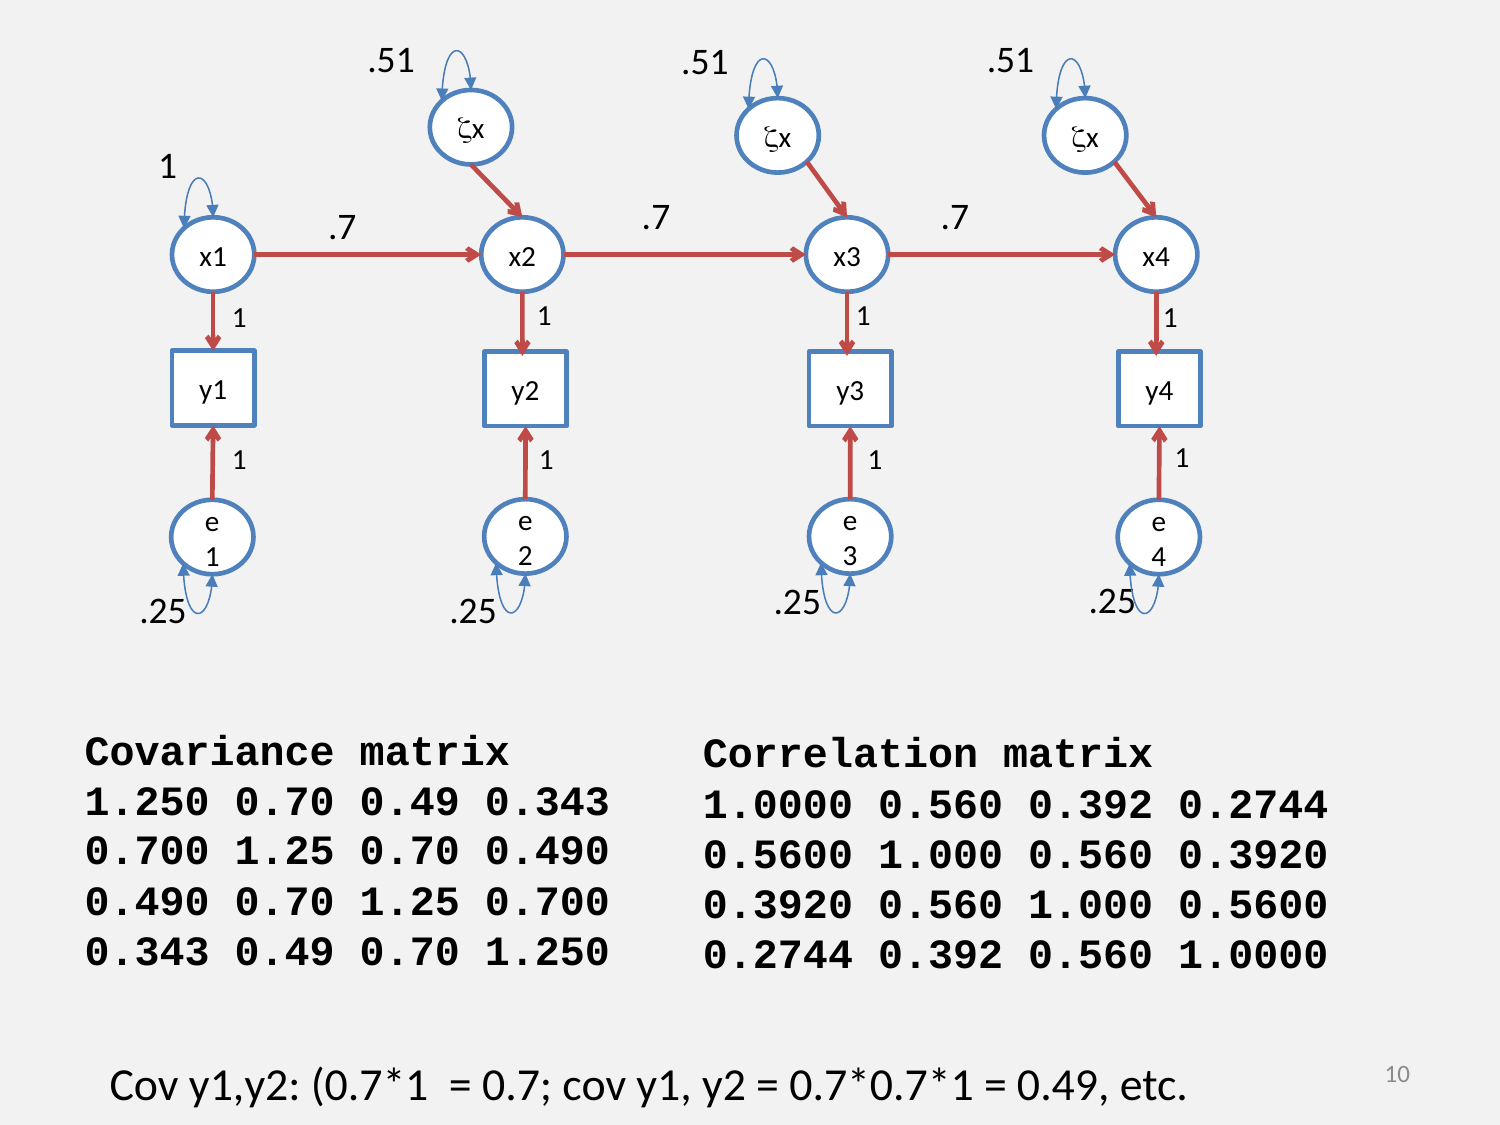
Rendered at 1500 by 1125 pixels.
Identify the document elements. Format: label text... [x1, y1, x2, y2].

text_box Correlation matrix 1.0000 0.560 0.392 0.2744 0.5600 1.000 0.560 0.3920 0.3920 0.560 1.000 0.5600 0.2744 0.392 0.560 1.0000 [688, 718, 1447, 984]
slide_number 10 [1074, 1042, 1425, 1103]
text_box Covariance matrix 1.250 0.70 0.49 0.343 0.700 1.25 0.70 0.490 0.490 0.70 1.25 0.700 0.343 0.49 0.70 1.250 [69, 715, 689, 981]
text_box Cov y1,y2: (0.7*1 = 0.7; cov y1, y2 = 0.7*0.7*1 = 0.49, etc. [94, 1046, 1204, 1117]
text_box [123, 27, 1206, 640]
